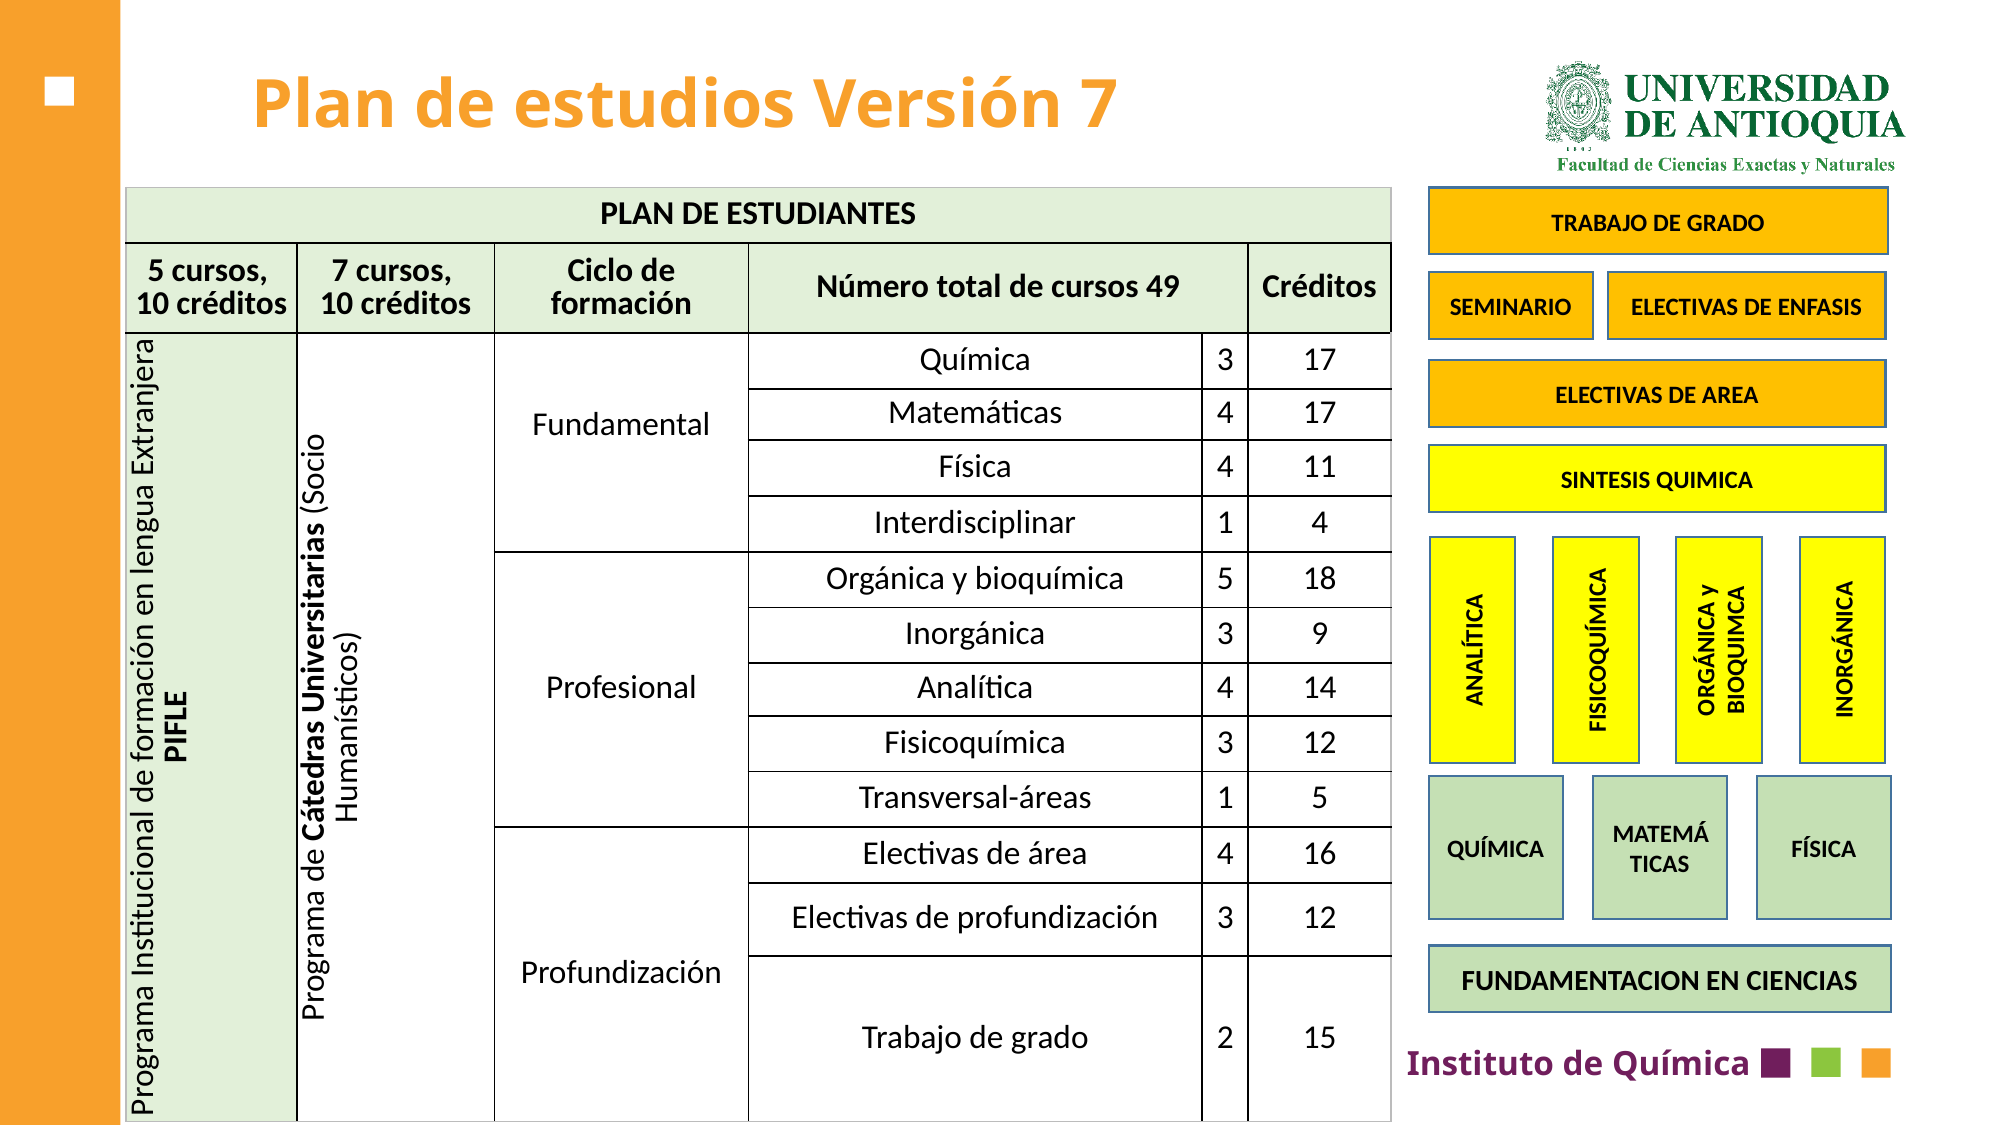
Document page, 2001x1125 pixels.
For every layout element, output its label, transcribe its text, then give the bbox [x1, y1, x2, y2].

table_cell 17 [1249, 334, 1390, 388]
table_cell Orgánica y bioquímica [749, 553, 1201, 607]
table_cell Física [749, 441, 1201, 495]
table_cell 11 [1249, 441, 1390, 495]
table_cell Programa de Cátedras Universitarias (Socio Humanísticos) [298, 334, 494, 1121]
table_cell Créditos [1249, 244, 1390, 332]
table_cell 1 [1203, 497, 1247, 551]
table_cell 2 [1203, 957, 1247, 1121]
table_cell 3 [1203, 717, 1247, 771]
table_cell 5 [1249, 772, 1390, 826]
table_cell Fundamental [495, 334, 748, 551]
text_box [1428, 775, 1891, 1013]
table_cell Trabajo de grado [749, 957, 1201, 1121]
table_cell 4 [1203, 828, 1247, 882]
table_cell 4 [1203, 664, 1247, 715]
table_cell Inorgánica [749, 608, 1201, 662]
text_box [1428, 444, 1886, 764]
table_cell 5 [1203, 553, 1247, 607]
table_cell 4 [1203, 390, 1247, 439]
table_cell Fisicoquímica [749, 717, 1201, 771]
table_cell 18 [1249, 553, 1390, 607]
text_box [0, 0, 121, 1125]
table_cell Transversal-áreas [749, 772, 1201, 826]
table_cell 3 [1203, 884, 1247, 955]
table_cell Profesional [495, 553, 748, 826]
table_cell Profundización [495, 828, 748, 1121]
table_cell 4 [1203, 441, 1247, 495]
table_cell Ciclo de formación [495, 244, 748, 332]
table_cell 15 [1249, 957, 1390, 1121]
table_cell Número total de cursos 49 [749, 244, 1247, 332]
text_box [1428, 187, 1888, 428]
table_cell 5 cursos, 10 créditos [127, 244, 296, 332]
text_box Plan de estudios Versión 7 [236, 35, 1200, 176]
text_box [1862, 1047, 1892, 1079]
table_cell Interdisciplinar [749, 497, 1201, 551]
text_box Instituto de Química [1296, 1004, 1862, 1125]
text_box [44, 76, 75, 107]
table_cell 12 [1249, 884, 1390, 955]
table_cell 7 cursos, 10 créditos [298, 244, 494, 332]
table_cell 4 [1249, 497, 1390, 551]
table_cell 3 [1203, 608, 1247, 662]
table_cell Programa Institucional de formación en lengua Extranjera PIFLE [127, 334, 296, 1121]
table_cell 16 [1249, 828, 1390, 882]
table_cell Química [749, 334, 1201, 388]
table_cell 9 [1249, 608, 1390, 662]
table_cell 12 [1249, 717, 1390, 771]
table_cell Analítica [749, 664, 1201, 715]
table_cell Electivas de área [749, 828, 1201, 882]
table_cell 14 [1249, 664, 1390, 715]
picture [1543, 59, 1908, 176]
table_cell Matemáticas [749, 390, 1201, 439]
table_header PLAN DE ESTUDIANTES [127, 188, 1390, 242]
table_cell 17 [1249, 390, 1390, 439]
table_cell 1 [1203, 772, 1247, 826]
table_cell 3 [1203, 334, 1247, 388]
table_cell Electivas de profundización [749, 884, 1201, 955]
